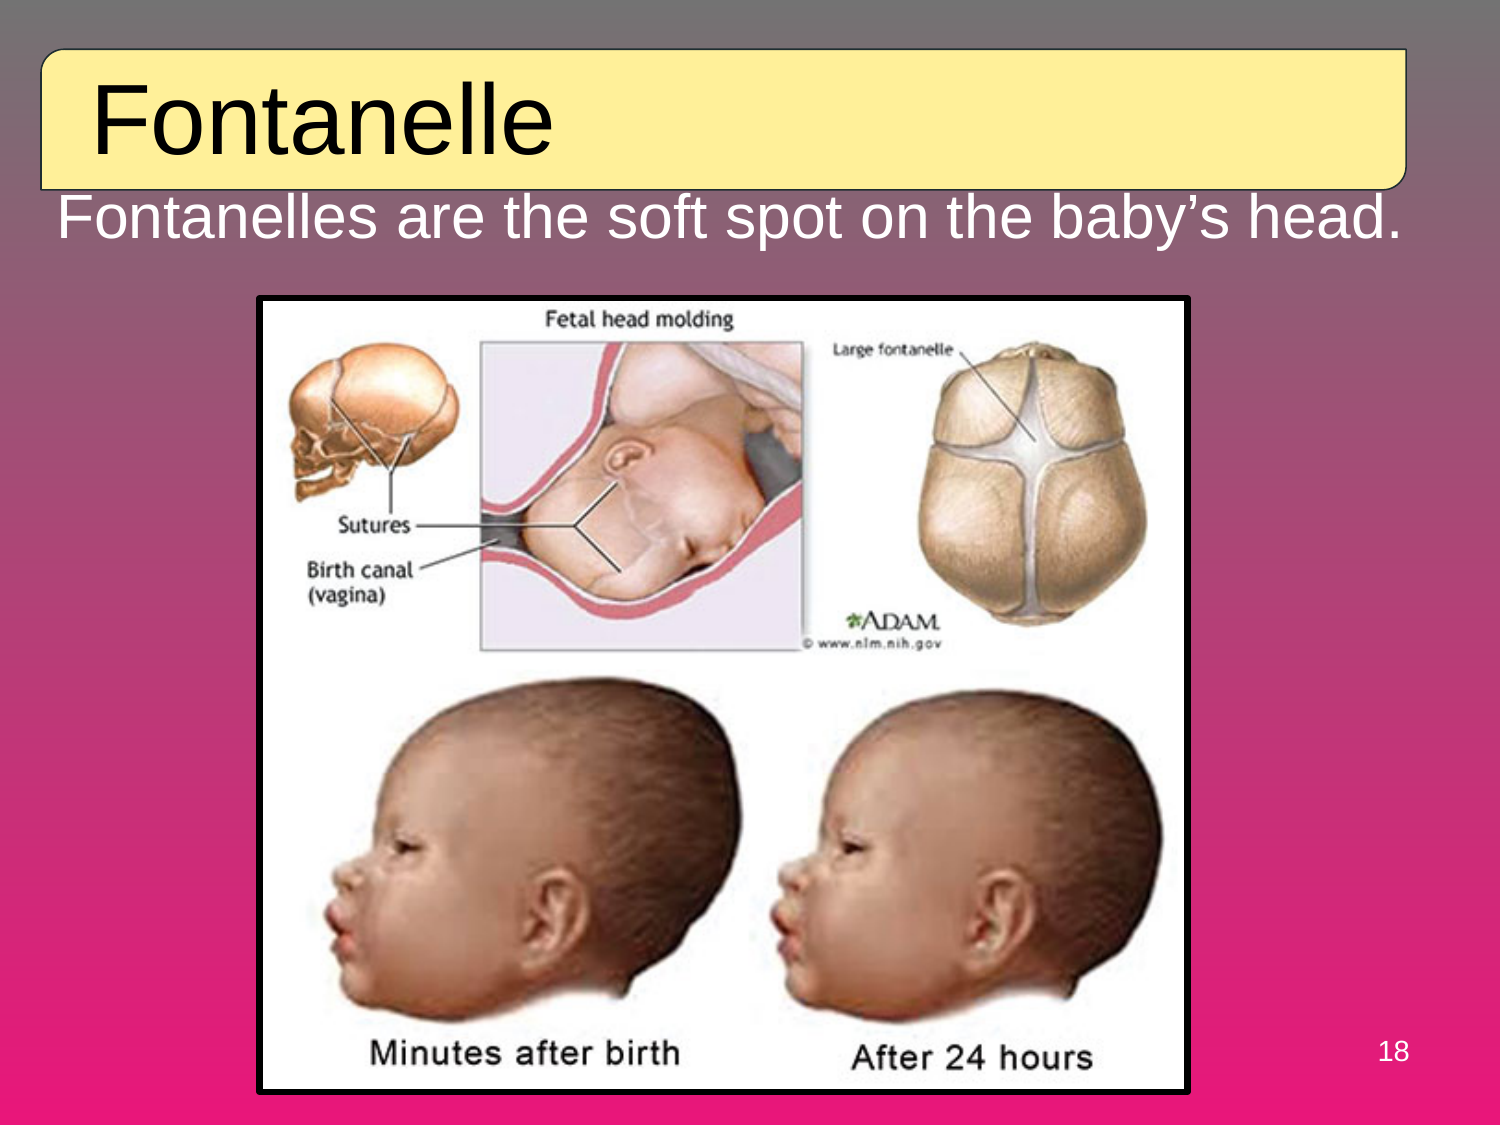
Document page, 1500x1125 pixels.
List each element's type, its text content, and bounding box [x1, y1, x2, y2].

picture [262, 301, 1185, 1089]
list Fontanelles are the soft spot on the baby’s head. [41, 169, 1426, 302]
text_box [40, 49, 1407, 190]
slide_number ‹#› [1074, 1024, 1425, 1103]
title Fontanelle [75, 59, 1268, 169]
